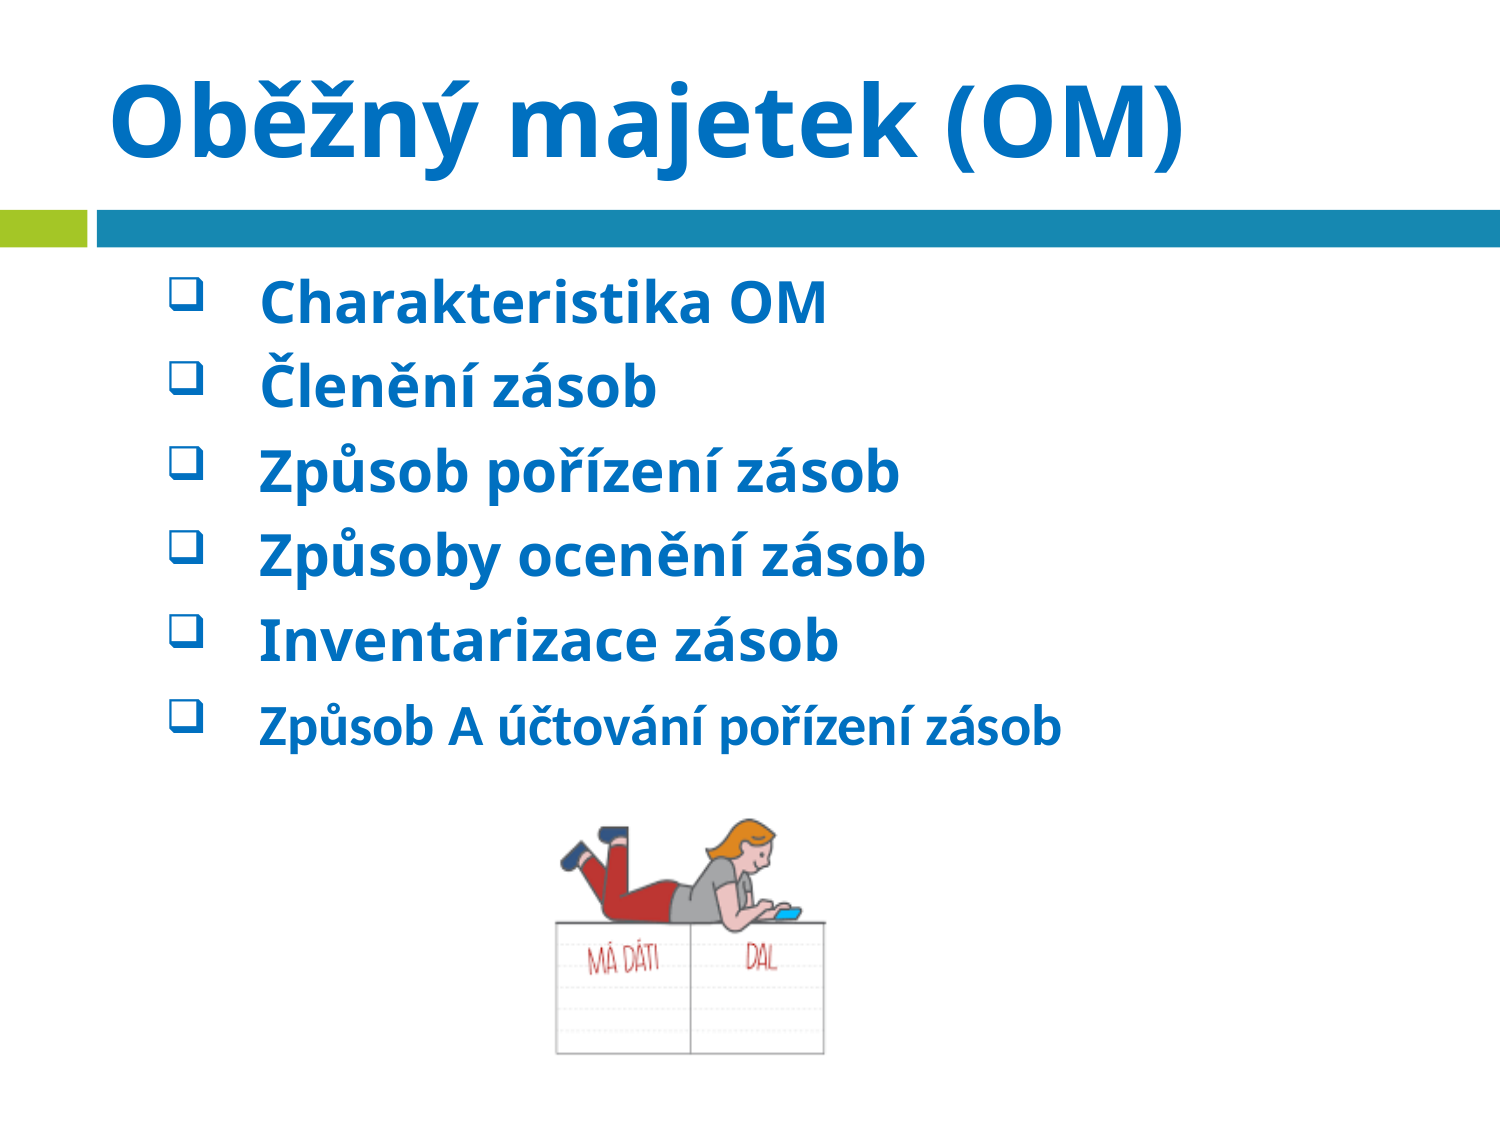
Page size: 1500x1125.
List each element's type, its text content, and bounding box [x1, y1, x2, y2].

title Oběžný majetek (OM) [99, 30, 1500, 205]
list Charakteristika OM Členění zásob Způsob pořízení zásob Způsoby ocenění zásob Inventarizace zásob Způsob A účtování pořízení zásob [99, 257, 1473, 1125]
picture [418, 786, 963, 1102]
